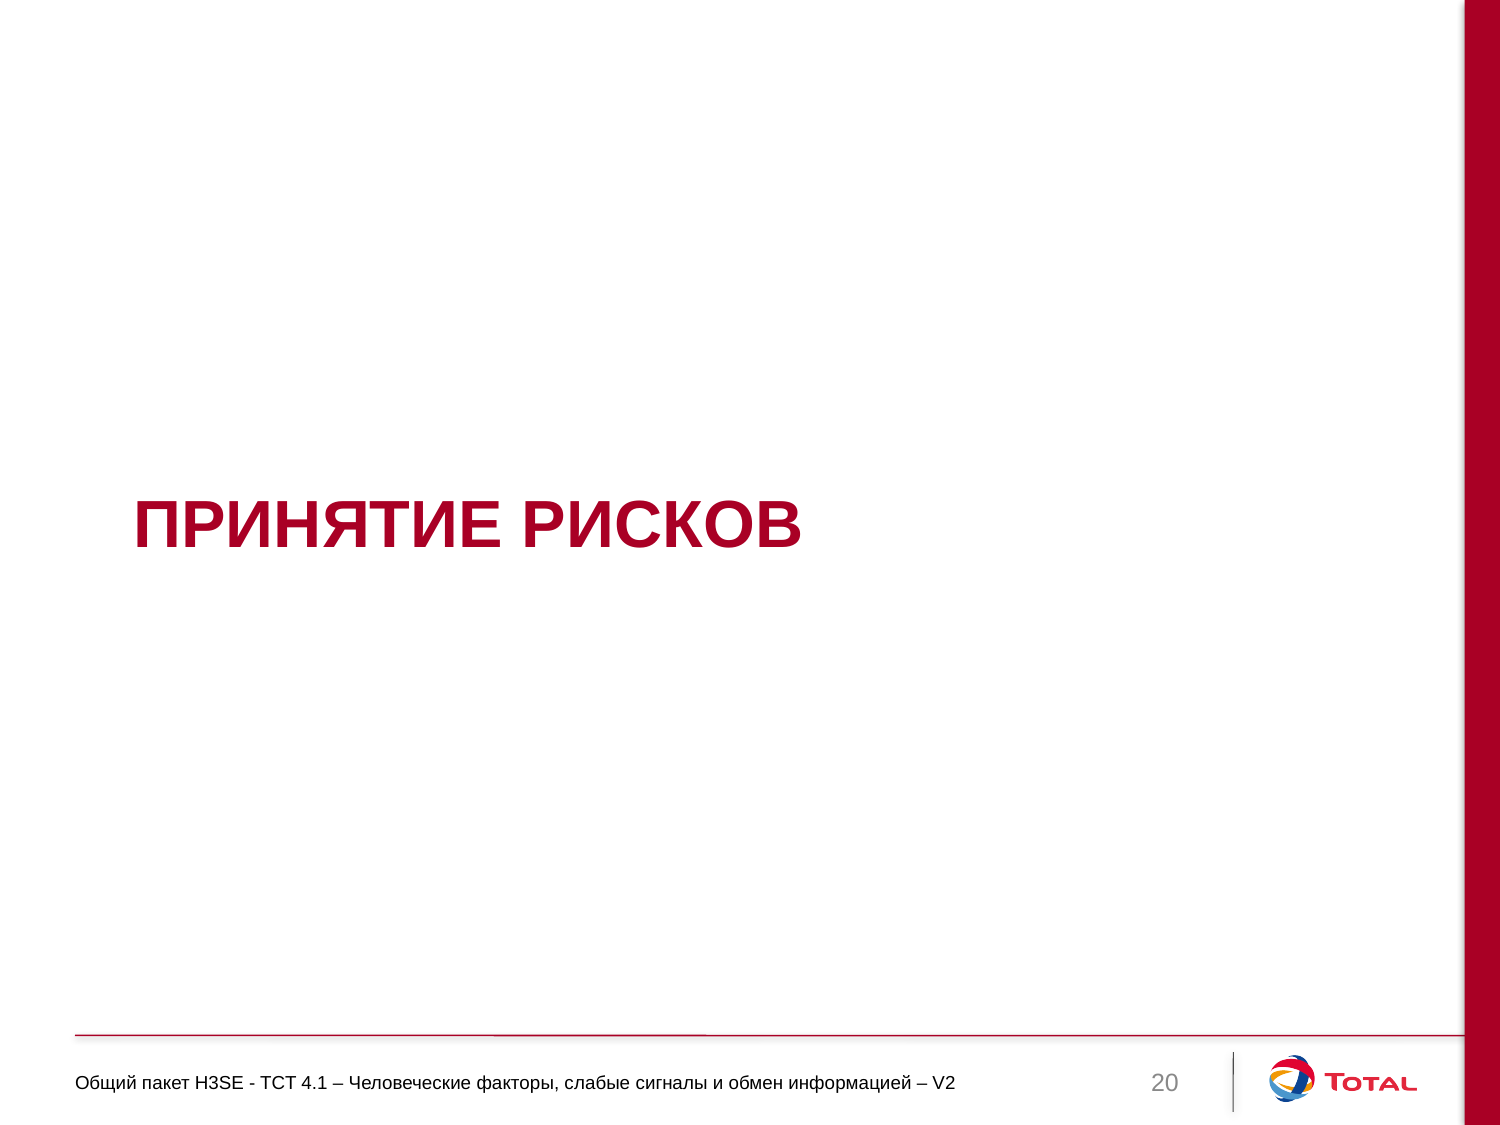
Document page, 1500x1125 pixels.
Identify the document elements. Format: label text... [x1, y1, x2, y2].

picture [1260, 1045, 1426, 1112]
slide_number 20 [1074, 1051, 1194, 1112]
title Принятие рисков [118, 409, 1394, 633]
footer Общий пакет H3SE - TCT 4.1 – Человеческие факторы, слабые сигналы и обмен информацией – V2 [75, 1051, 988, 1112]
